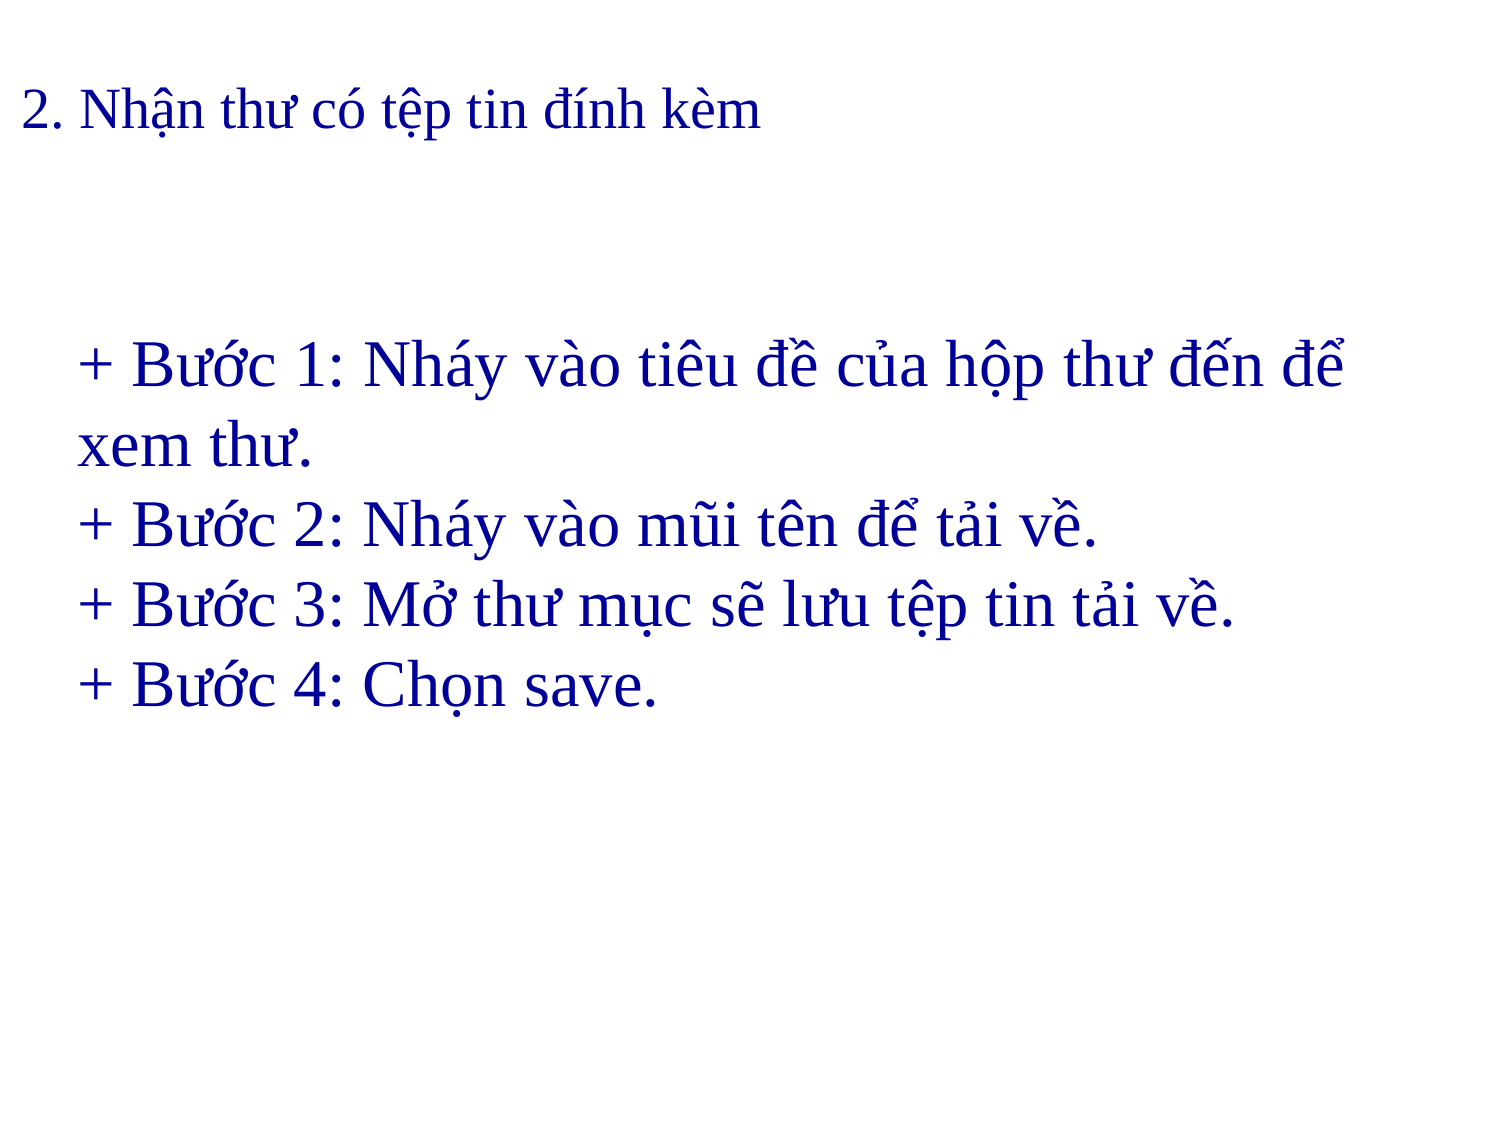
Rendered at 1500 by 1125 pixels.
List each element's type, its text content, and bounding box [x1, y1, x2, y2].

text_box 2. Nhận thư có tệp tin đính kèm [6, 62, 778, 148]
text_box + Bước 1: Nháy vào tiêu đề của hộp thư đến để xem thư. + Bước 2: Nháy vào mũi tên để tải về. + Bước 3: Mở thư mục sẽ lưu tệp tin tải về. + Bước 4: Chọn save. [62, 312, 1363, 727]
